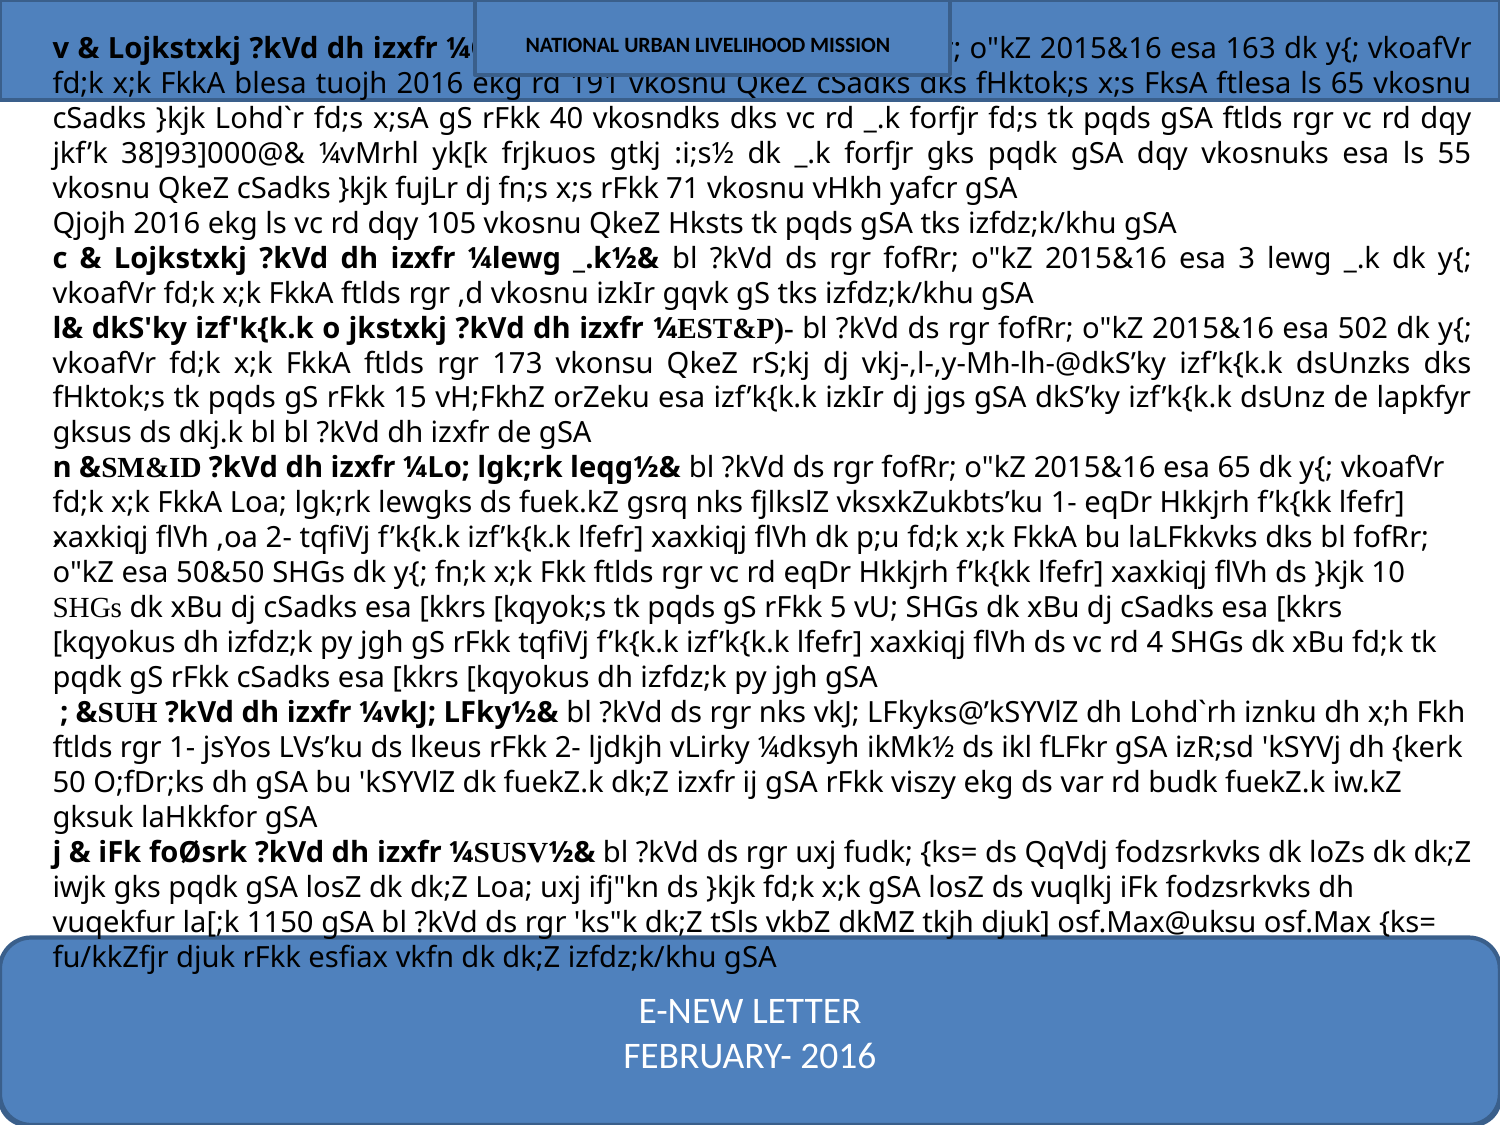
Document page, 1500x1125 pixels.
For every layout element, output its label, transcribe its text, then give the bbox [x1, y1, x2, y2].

text_box E-NEW LETTER FEBRUARY- 2016 [0, 935, 1500, 1125]
text_box NATIONAL URBAN LIVELIHOOD MISSION [473, 0, 952, 77]
text_box v & Lojkstxkj ?kVd dh izxfr ¼O;fDrxr _.k½& bl ?kVd ds rgr fofRr; o"kZ 2015&16 esa 163 dk y{; vkoafVr fd;k x;k FkkA blesa tuojh 2016 ekg rd 191 vkosnu QkeZ cSadks dks fHktok;s x;s FksA ftlesa ls 65 vkosnu cSadks }kjk Lohd`r fd;s x;sA gS rFkk 40 vkosndks dks vc rd _.k forfjr fd;s tk pqds gSA ftlds rgr vc rd dqy jkf’k 38]93]000@& ¼vMrhl yk[k frjkuos gtkj :i;s½ dk _.k forfjr gks pqdk gSA dqy vkosnuks esa ls 55 vkosnu QkeZ cSadks }kjk fujLr dj fn;s x;s rFkk 71 vkosnu vHkh yafcr gSA Qjojh 2016 ekg ls vc rd dqy 105 vkosnu QkeZ Hksts tk pqds gSA tks izfdz;k/khu gSA c & Lojkstxkj ?kVd dh izxfr ¼lewg _.k½& bl ?kVd ds rgr fofRr; o"kZ 2015&16 esa 3 lewg _.k dk y{; vkoafVr fd;k x;k FkkA ftlds rgr ,d vkosnu izkIr gqvk gS tks izfdz;k/khu gSA l& dkS'ky izf'k{k.k o jkstxkj ?kVd dh izxfr ¼EST&P)- bl ?kVd ds rgr fofRr; o"kZ 2015&16 esa 502 dk y{; vkoafVr fd;k x;k FkkA ftlds rgr 173 vkonsu QkeZ rS;kj dj vkj-,l-,y-Mh-lh-@dkS’ky izf’k{k.k dsUnzks dks fHktok;s tk pqds gS rFkk 15 vH;FkhZ orZeku esa izf’k{k.k izkIr dj jgs gSA dkS’ky izf’k{k.k dsUnz de lapkfyr gksus ds dkj.k bl bl ?kVd dh izxfr de gSA n &SM&ID ?kVd dh izxfr ¼Lo; lgk;rk leqg½& bl ?kVd ds rgr fofRr; o"kZ 2015&16 esa 65 dk y{; vkoafVr fd;k x;k FkkA Loa; lgk;rk lewgks ds fuek.kZ gsrq nks fjlkslZ vksxkZukbts’ku 1- eqDr Hkkjrh f’k{kk lfefr] xaxkiqj flVh ,oa 2- tqfiVj f’k{k.k izf’k{k.k lfefr] xaxkiqj flVh dk p;u fd;k x;k FkkA bu laLFkkvks dks bl fofRr; o"kZ esa 50&50 SHGs dk y{; fn;k x;k Fkk ftlds rgr vc rd eqDr Hkkjrh f’k{kk lfefr] xaxkiqj flVh ds }kjk 10 SHGs dk xBu dj cSadks esa [kkrs [kqyok;s tk pqds gS rFkk 5 vU; SHGs dk xBu dj cSadks esa [kkrs [kqyokus dh izfdz;k py jgh gS rFkk tqfiVj f’k{k.k izf’k{k.k lfefr] xaxkiqj flVh ds vc rd 4 SHGs dk xBu fd;k tk pqdk gS rFkk cSadks esa [kkrs [kqyokus dh izfdz;k py jgh gSA ; &SUH ?kVd dh izxfr ¼vkJ; LFky½& bl ?kVd ds rgr nks vkJ; LFkyks@’kSYVlZ dh Lohd`rh iznku dh x;h Fkh ftlds rgr 1- jsYos LVs’ku ds lkeus rFkk 2- ljdkjh vLirky ¼dksyh ikMk½ ds ikl fLFkr gSA izR;sd 'kSYVj dh {kerk 50 O;fDr;ks dh gSA bu 'kSYVlZ dk fuekZ.k dk;Z izxfr ij gSA rFkk viszy ekg ds var rd budk fuekZ.k iw.kZ gksuk laHkkfor gSA j & iFk foØsrk ?kVd dh izxfr ¼SUSV½& bl ?kVd ds rgr uxj fudk; {ks= ds QqVdj fodzsrkvks dk loZs dk dk;Z iwjk gks pqdk gSA losZ dk dk;Z Loa; uxj ifj"kn ds }kjk fd;k x;k gSA losZ ds vuqlkj iFk fodzsrkvks dh vuqekfur la[;k 1150 gSA bl ?kVd ds rgr 'ks"k dk;Z tSls vkbZ dkMZ tkjh djuk] osf.Max@uksu osf.Max {ks= fu/kkZfjr djuk rFkk esfiax vkfn dk dk;Z izfdz;k/khu gSA [37, 99, 1488, 938]
text_box [0, 0, 1500, 102]
